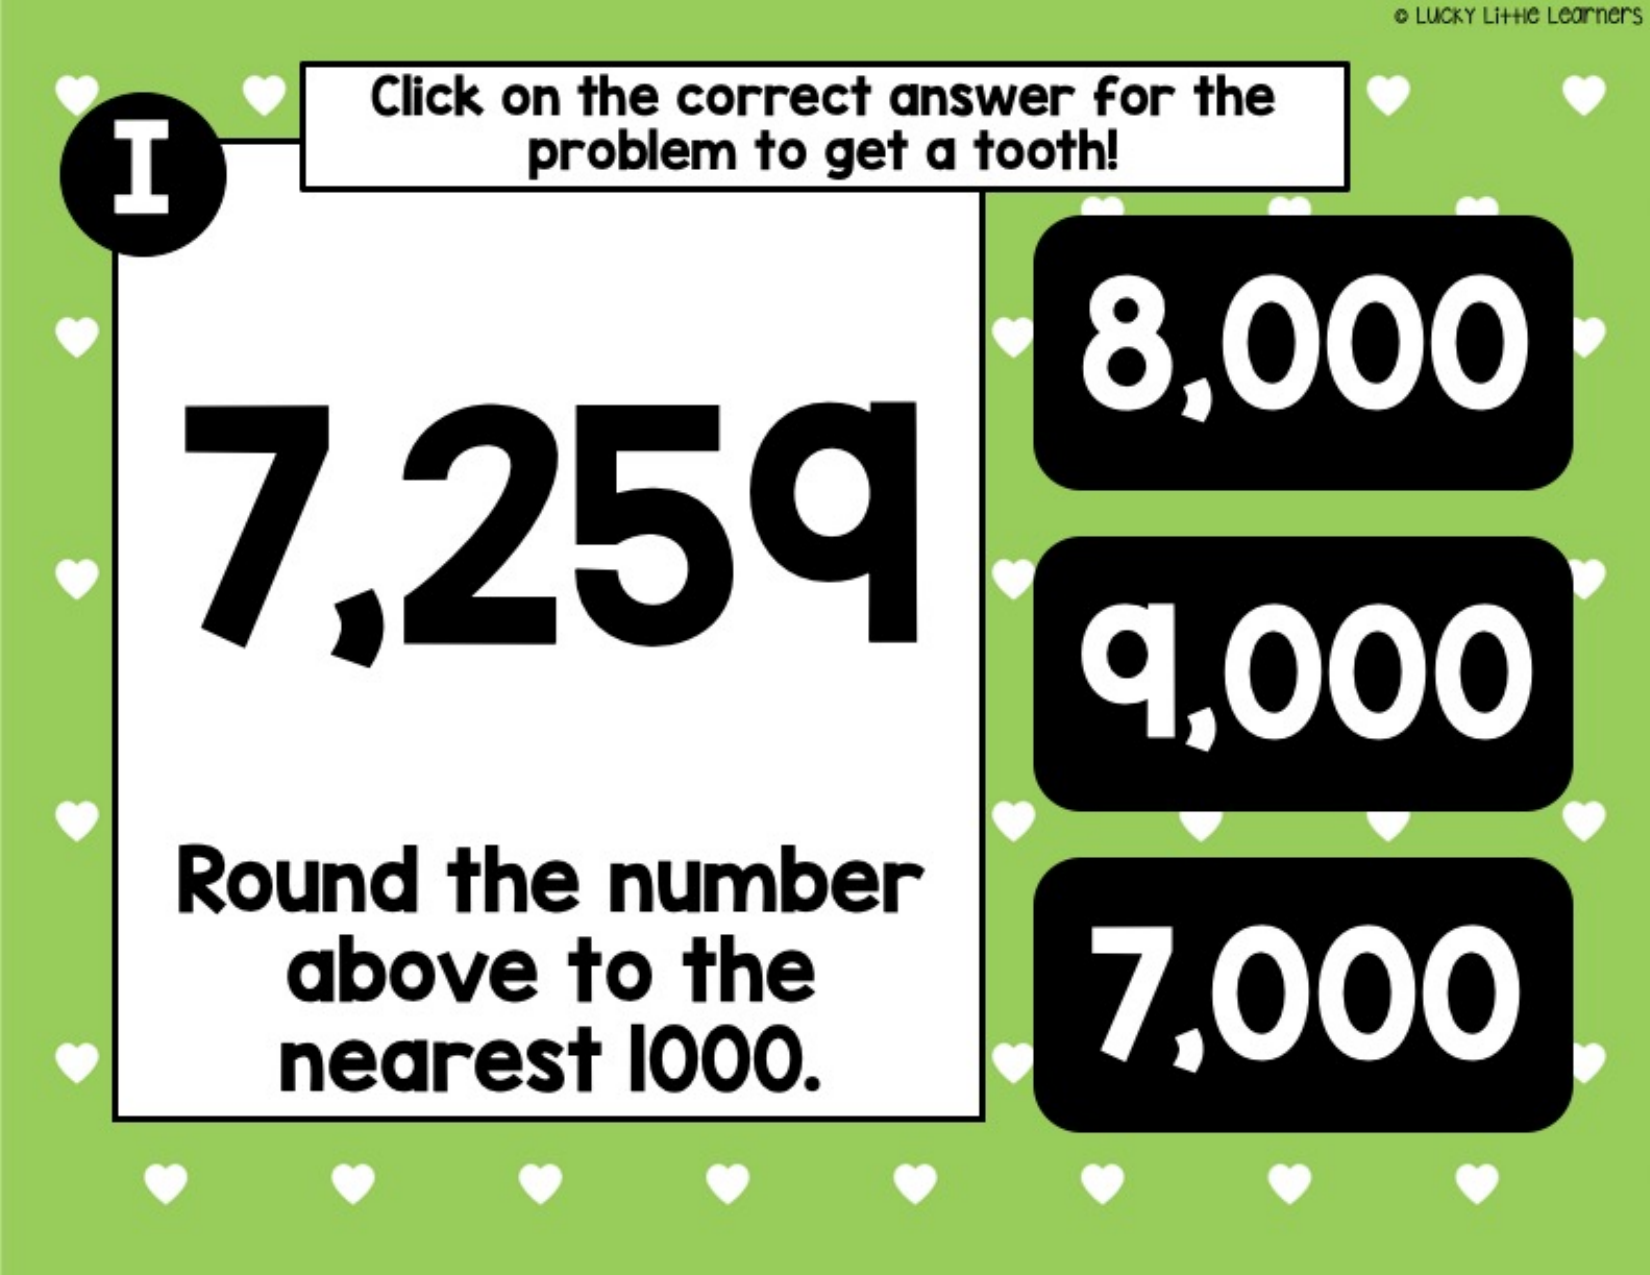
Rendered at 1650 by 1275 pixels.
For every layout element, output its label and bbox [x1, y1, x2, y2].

text_box [1033, 218, 1569, 497]
text_box [1030, 855, 1577, 1135]
text_box [0, 0, 1650, 1275]
text_box [1033, 536, 1569, 816]
